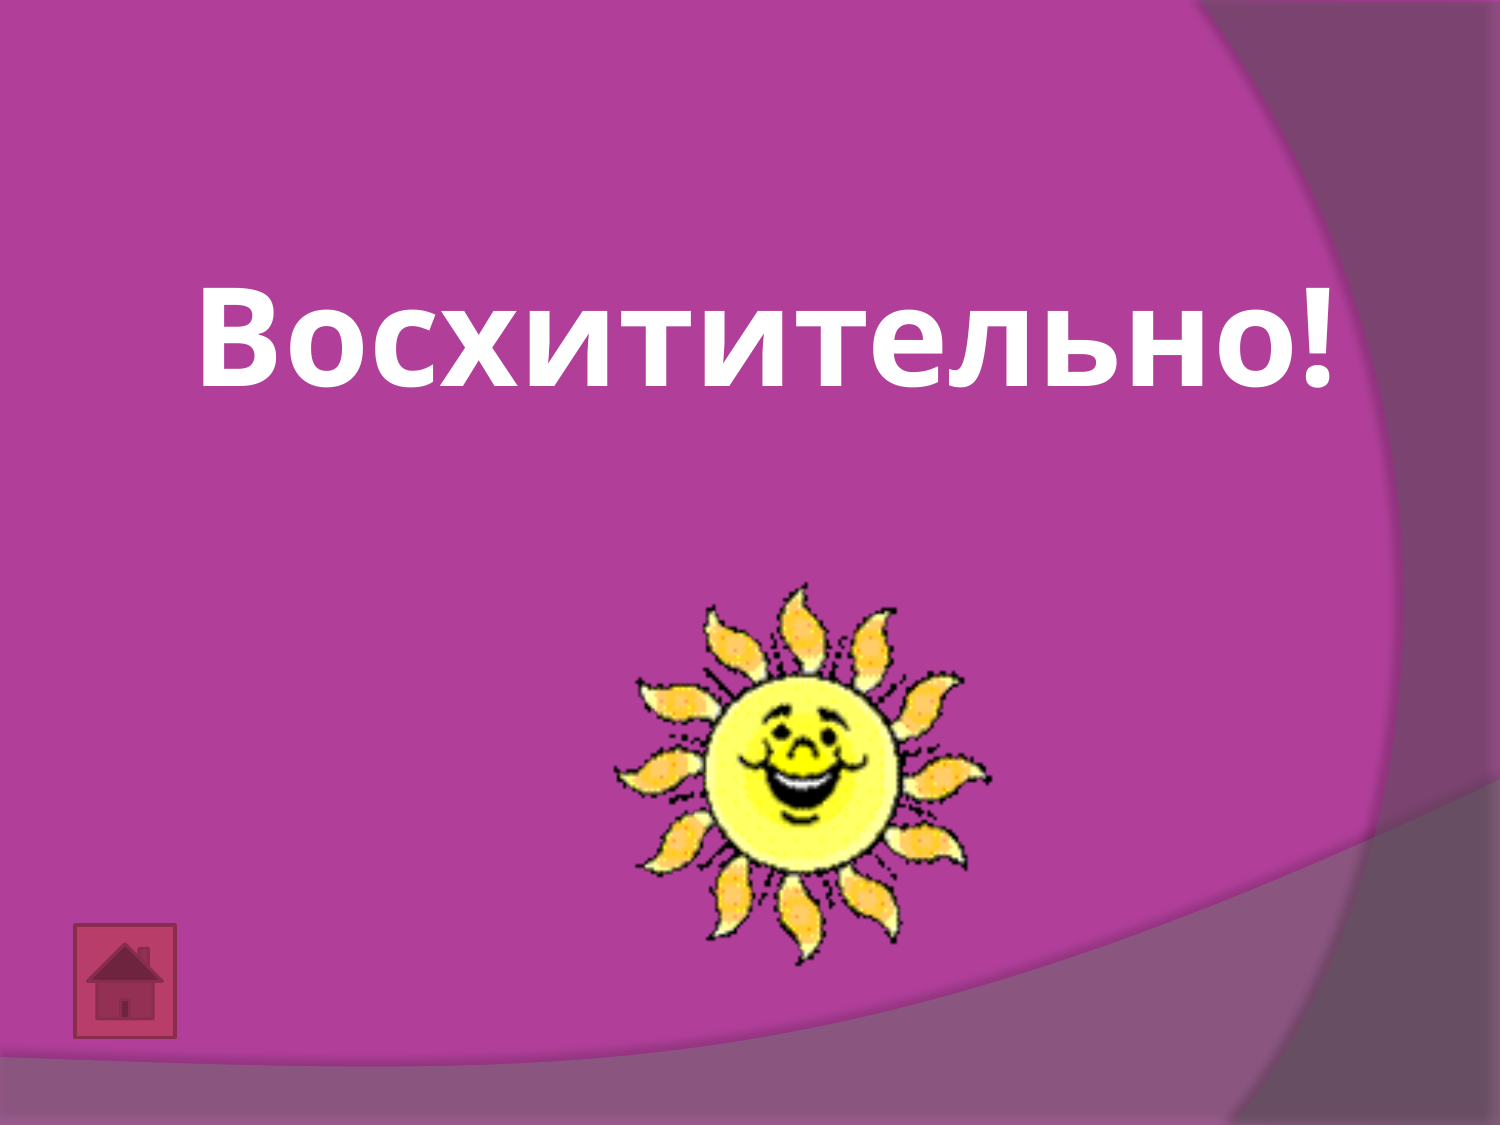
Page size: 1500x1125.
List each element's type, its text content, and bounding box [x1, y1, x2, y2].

text_box [73, 923, 177, 1039]
list Восхитительно! [64, 62, 1459, 1125]
picture [572, 573, 1036, 989]
